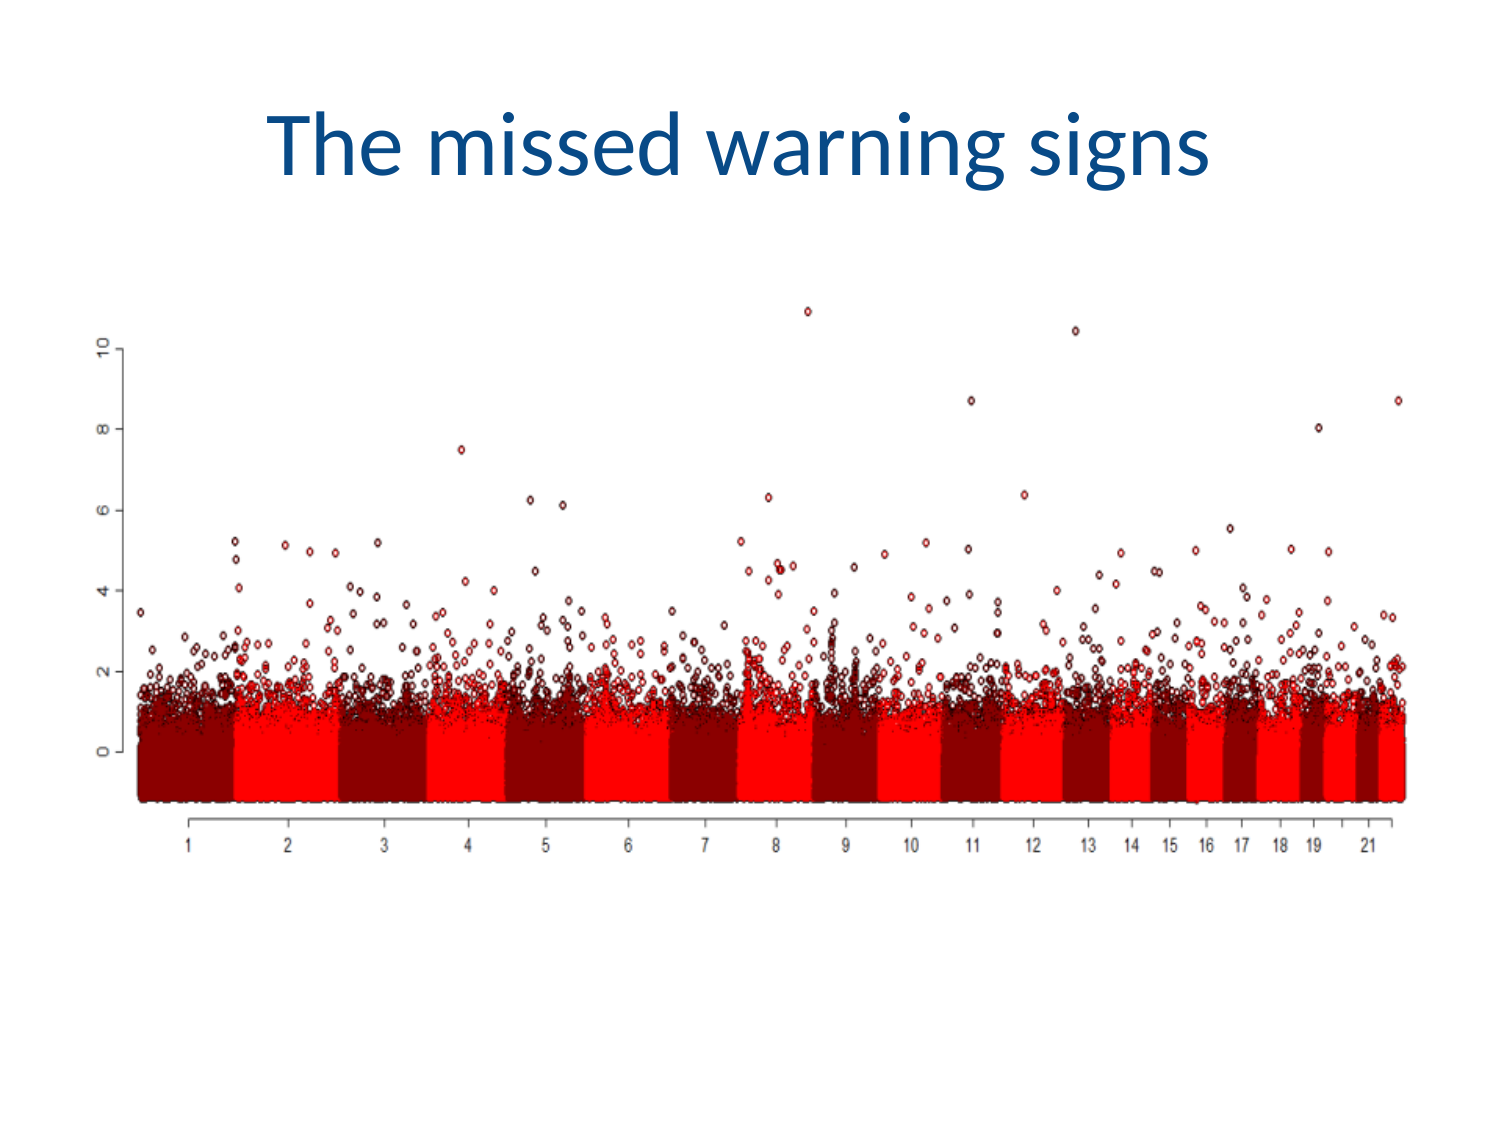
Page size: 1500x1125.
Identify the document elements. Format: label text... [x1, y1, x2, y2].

title The missed warning signs [75, 45, 1425, 233]
picture [76, 266, 1424, 859]
